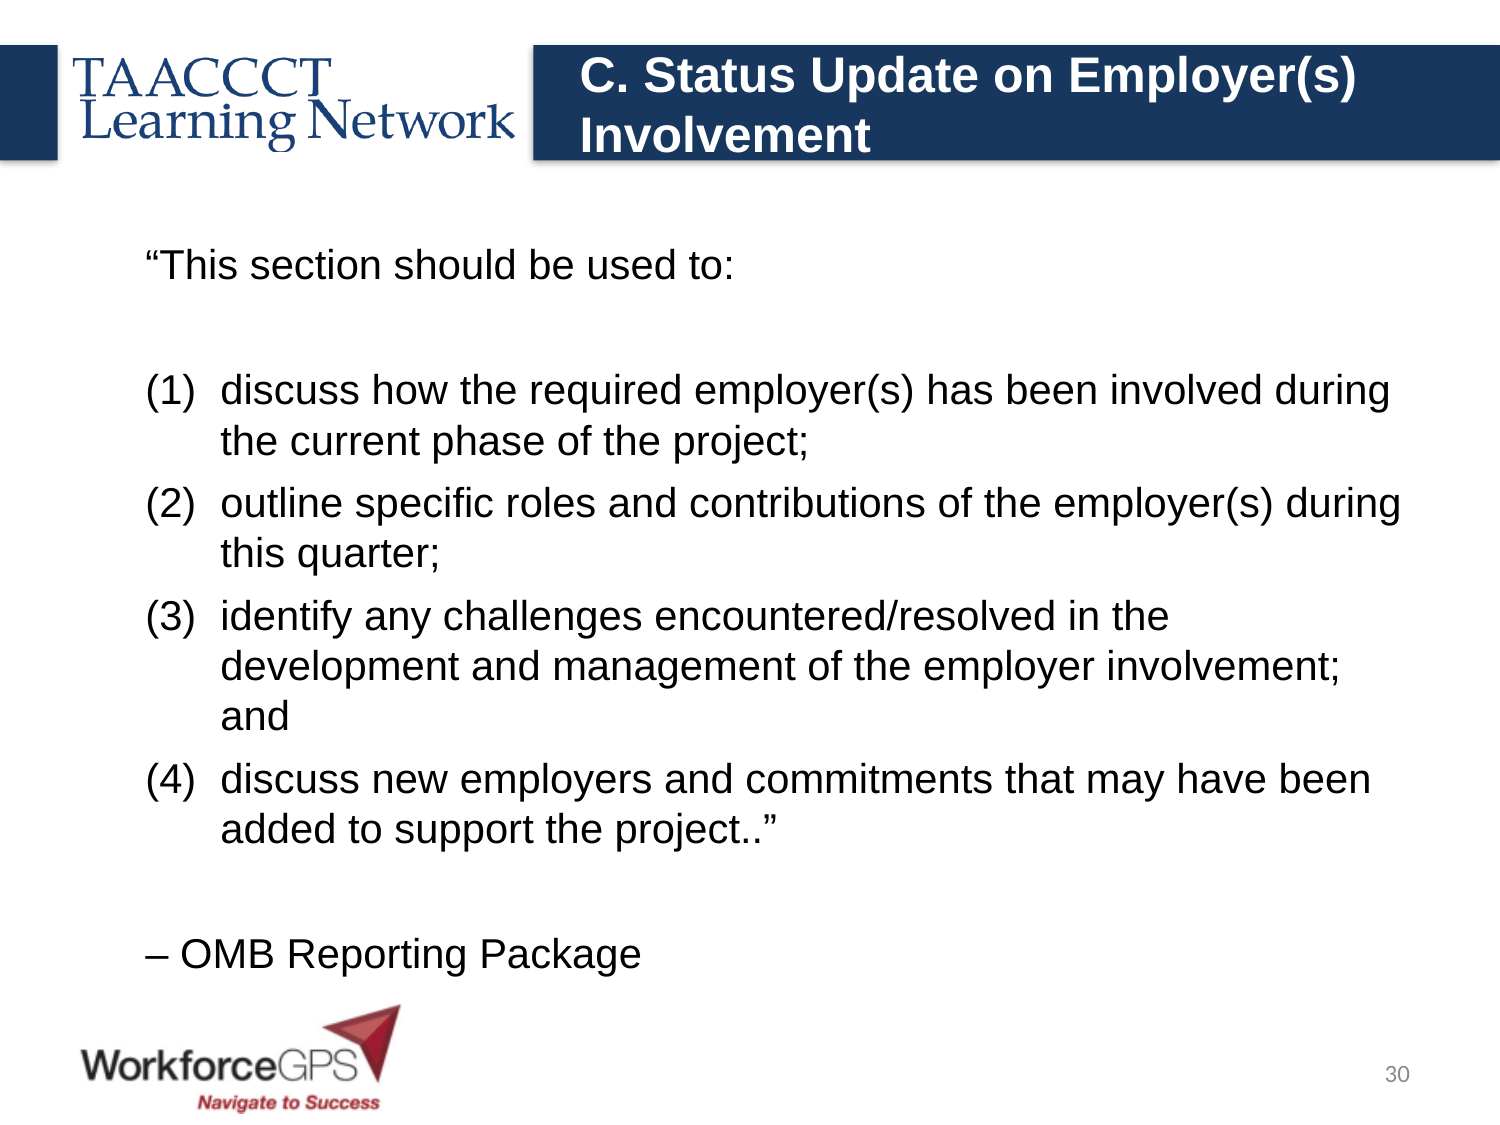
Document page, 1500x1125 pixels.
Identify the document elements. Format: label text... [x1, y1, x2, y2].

picture [78, 1005, 404, 1114]
slide_number 30 [1074, 1042, 1425, 1103]
list “This section should be used to: discuss how the required employer(s) has been involved during the current phase of the project; outline specific roles and contributions of the employer(s) during this quarter; identify any challenges encountered/resolved in the development and management of the employer involvement; and discuss new employers and commitments that may have been added to support the project..” – OMB Reporting Package [75, 230, 1425, 1005]
title C. Status Update on Employer(s) Involvement [564, 45, 1425, 161]
